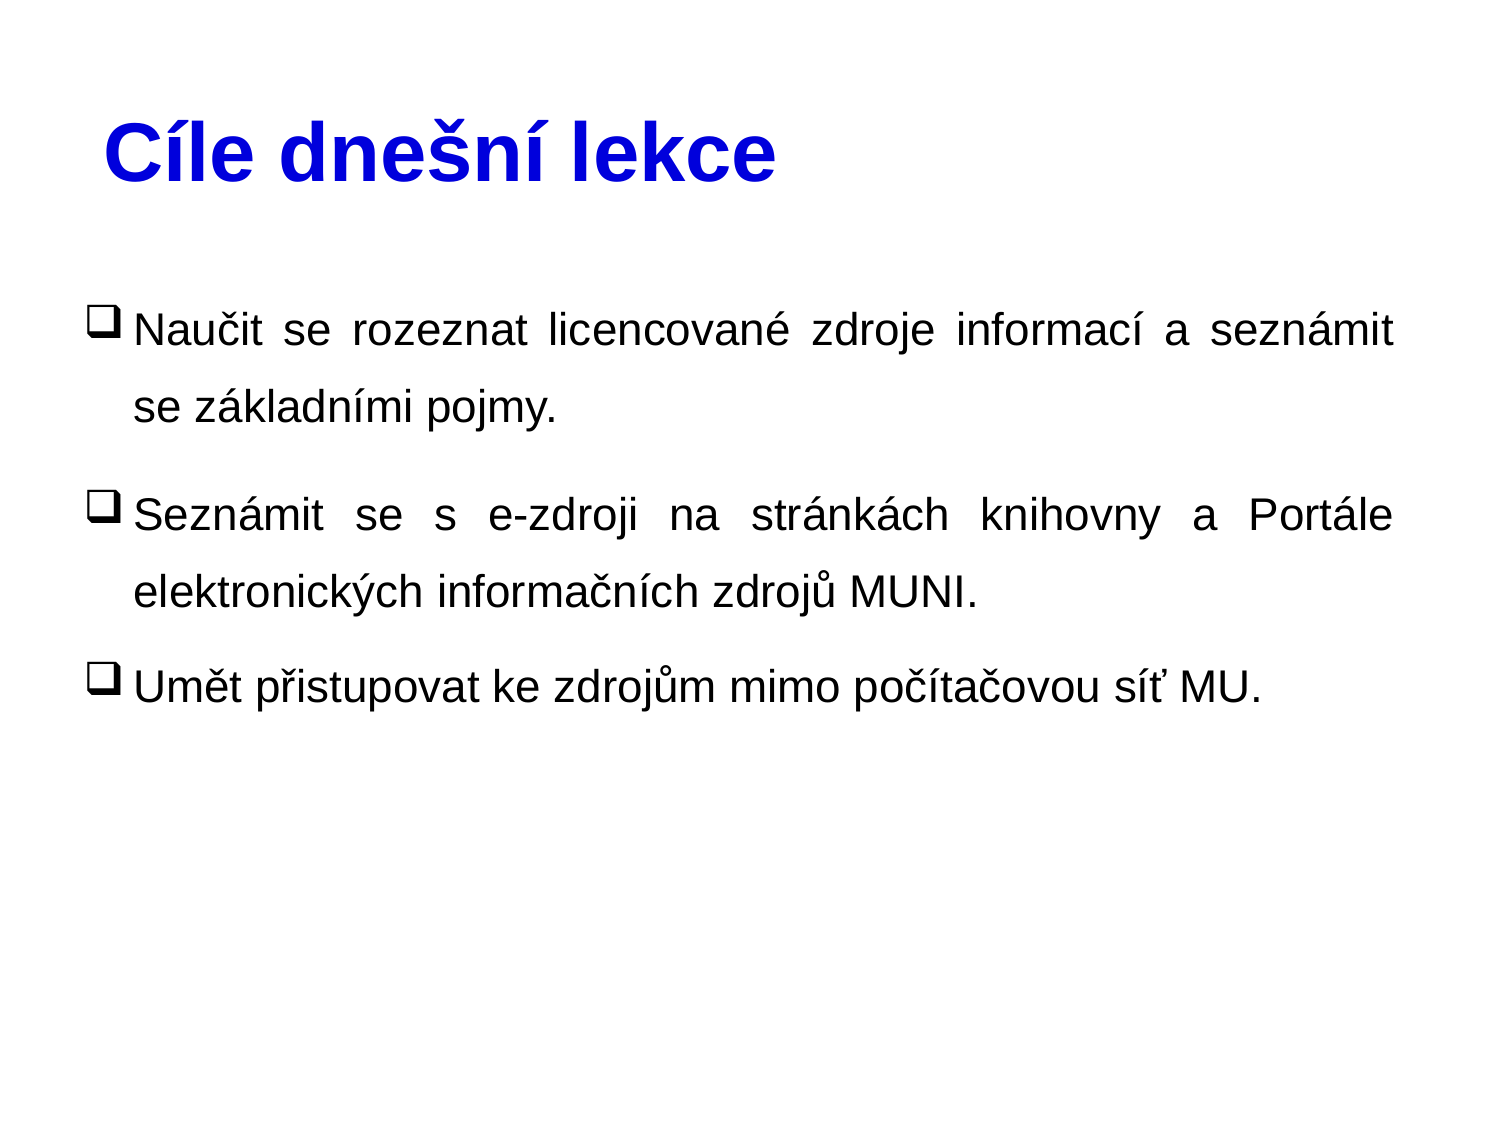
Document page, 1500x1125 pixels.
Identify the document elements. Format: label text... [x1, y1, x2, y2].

title Cíle dnešní lekce [103, 101, 1397, 215]
list Naučit se rozeznat licencované zdroje informací a seznámit se základními pojmy. Seznámit se s e-zdroji na stránkách knihovny a Portále elektronických informačních zdrojů MUNI. Umět přistupovat ke zdrojům mimo počítačovou síť MU. [62, 270, 1410, 1069]
